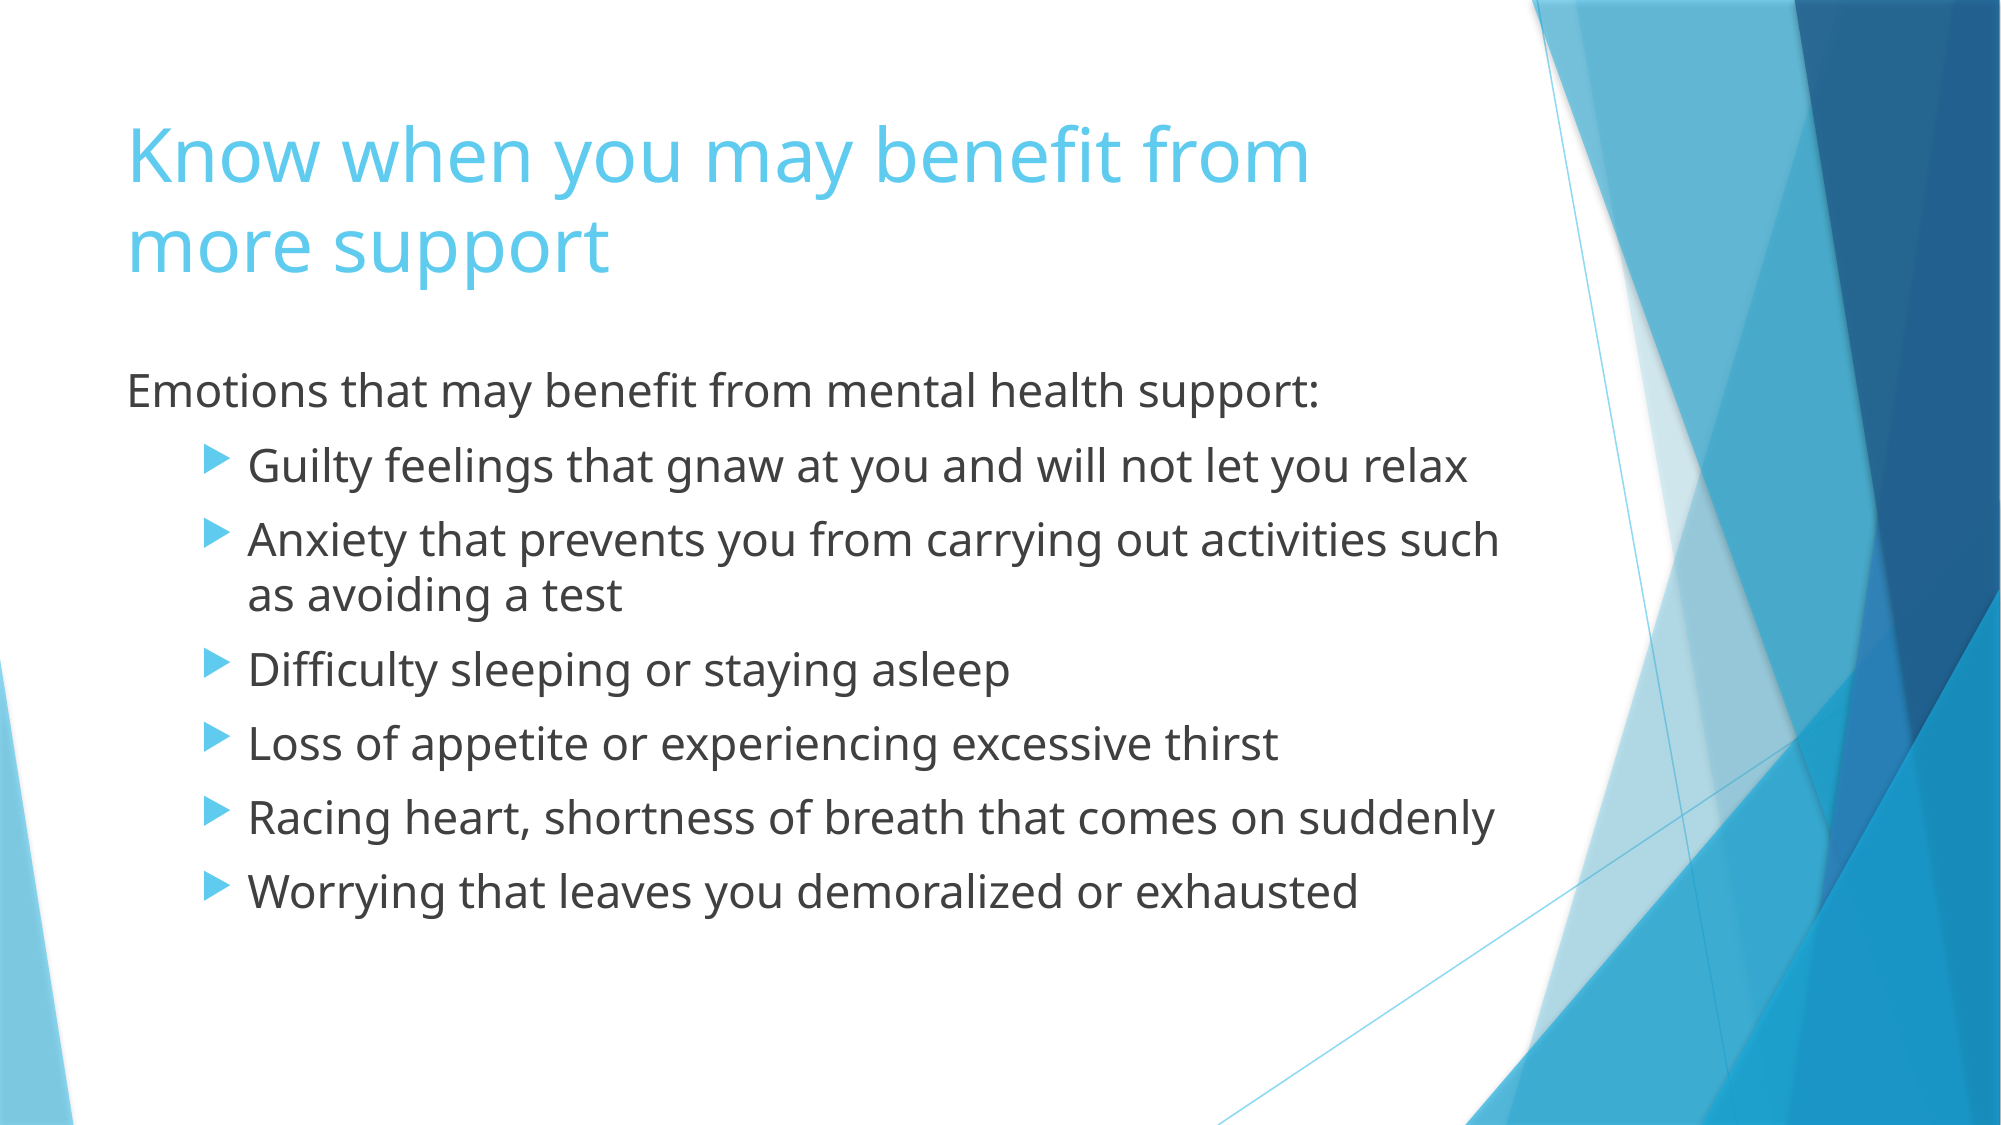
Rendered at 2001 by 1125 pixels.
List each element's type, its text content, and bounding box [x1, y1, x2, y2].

title Know when you may benefit from more support [111, 99, 1522, 317]
list Emotions that may benefit from mental health support: Guilty feelings that gnaw at you and will not let you relax Anxiety that prevents you from carrying out activities such as avoiding a test Difficulty sleeping or staying asleep Loss of appetite or experiencing excessive thirst Racing heart, shortness of breath that comes on suddenly Worrying that leaves you demoralized or exhausted [111, 354, 1522, 992]
